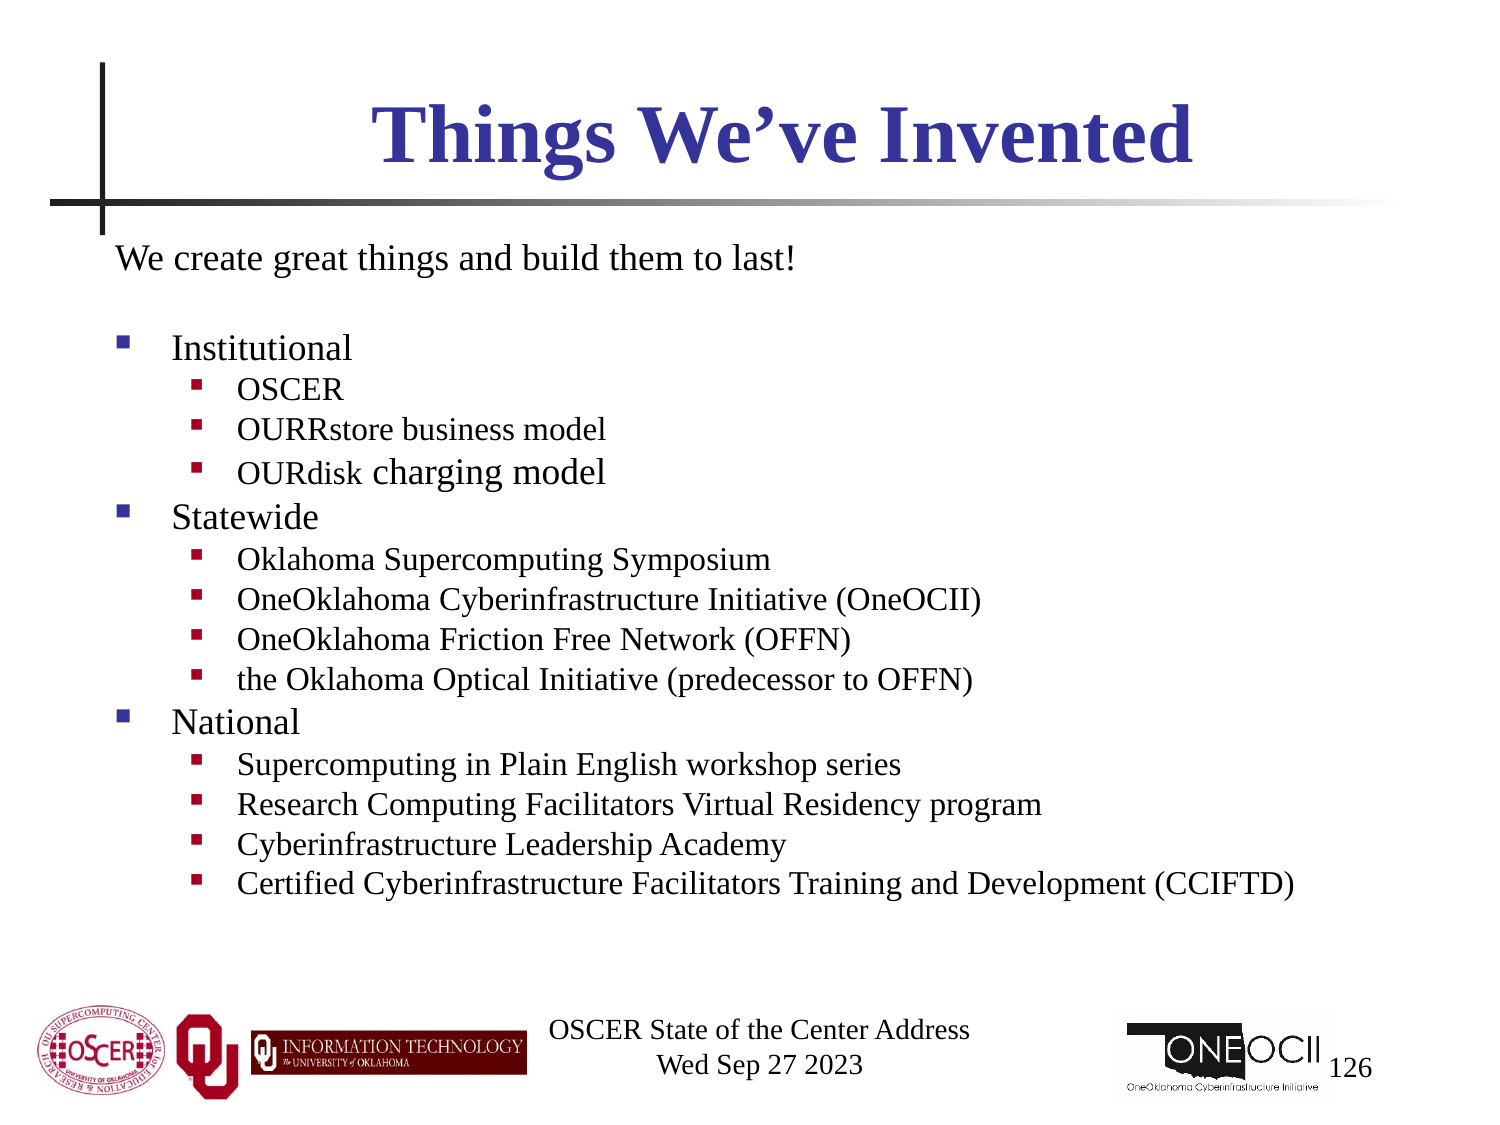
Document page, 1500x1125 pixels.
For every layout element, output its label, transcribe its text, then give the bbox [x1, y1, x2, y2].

picture [37, 1005, 165, 1095]
picture [247, 1028, 431, 1078]
title Things We’ve Invented [124, 74, 1442, 187]
list We create great things and build them to last! Institutional OSCER OURRstore business model OURdisk charging model Statewide Oklahoma Supercomputing Symposium OneOklahoma Cyberinfrastructure Initiative (OneOCII) OneOklahoma Friction Free Network (OFFN) the Oklahoma Optical Initiative (predecessor to OFFN) National Supercomputing in Plain English workshop series Research Computing Facilitators Virtual Residency program Cyberinfrastructure Leadership Academy Certified Cyberinfrastructure Facilitators Training and Development (CCIFTD) [99, 224, 1401, 988]
footer OSCER State of the Center Address Wed Sep 27 2023 [431, 1012, 1088, 1088]
slide_number 126 [1174, 1015, 1388, 1091]
picture [174, 1012, 240, 1102]
picture [1112, 1012, 1336, 1102]
